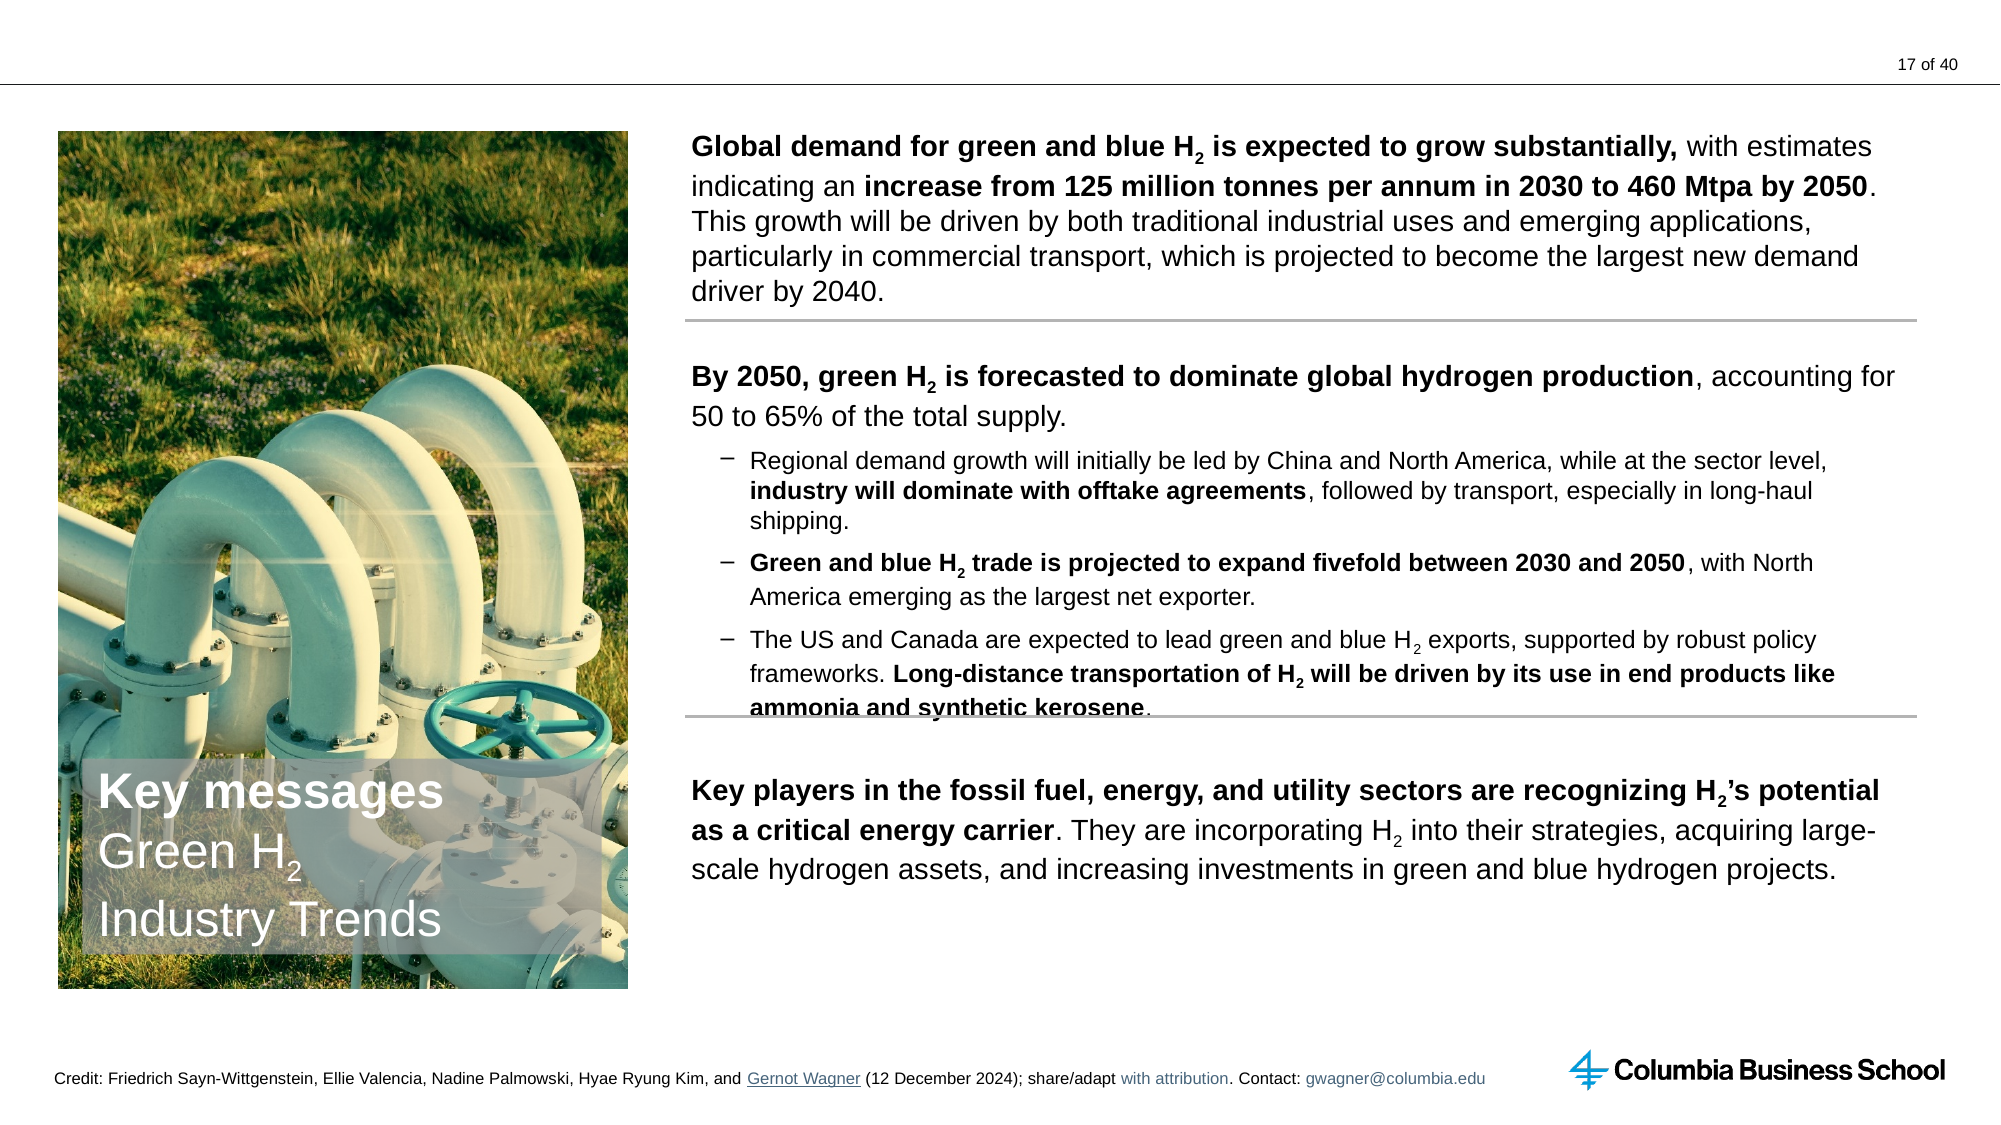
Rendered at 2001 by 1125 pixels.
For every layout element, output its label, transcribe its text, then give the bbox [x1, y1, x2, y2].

text_box Global demand for green and blue H2 is expected to grow substantially, with estimates indicating an increase from 125 million tonnes per annum in 2030 to 460 Mtpa by 2050. This growth will be driven by both traditional industrial uses and emerging applications, particularly in commercial transport, which is projected to become the largest new demand driver by 2040. By 2050, green H2 is forecasted to dominate global hydrogen production, accounting for 50 to 65% of the total supply. Regional demand growth will initially be led by China and North America, while at the sector level, industry will dominate with offtake agreements, followed by transport, especially in long-haul shipping. Green and blue H2 trade is projected to expand fivefold between 2030 and 2050, with North America emerging as the largest net exporter. The US and Canada are expected to lead green and blue H2 exports, supported by robust policy frameworks. Long-distance transportation of H2 will be driven by its use in end products like ammonia and synthetic kerosene. Key players in the fossil fuel, energy, and utility sectors are recognizing H2’s potential as a critical energy carrier. They are incorporating H2 into their strategies, acquiring large-scale hydrogen assets, and increasing investments in green and blue hydrogen projects. [685, 322, 1917, 715]
picture [58, 131, 628, 989]
text_box Credit: Friedrich Sayn-Wittgenstein, Ellie Valencia, Nadine Palmowski, Hyae Ryung Kim, and Gernot Wagner (12 December 2024); share/adapt with attribution. Contact: gwagner@columbia.edu [54, 1067, 1555, 1088]
text_box Global demand for green and blue H2 is expected to grow substantially, with estimates indicating an increase from 125 million tonnes per annum in 2030 to 460 Mtpa by 2050. This growth will be driven by both traditional industrial uses and emerging applications, particularly in commercial transport, which is projected to become the largest new demand driver by 2040. By 2050, green H2 is forecasted to dominate global hydrogen production, accounting for 50 to 65% of the total supply. Regional demand growth will initially be led by China and North America, while at the sector level, industry will dominate with offtake agreements, followed by transport, especially in long-haul shipping. Green and blue H2 trade is projected to expand fivefold between 2030 and 2050, with North America emerging as the largest net exporter. The US and Canada are expected to lead green and blue H2 exports, supported by robust policy frameworks. Long-distance transportation of H2 will be driven by its use in end products like ammonia and synthetic kerosene. Key players in the fossil fuel, energy, and utility sectors are recognizing H2’s potential as a critical energy carrier. They are incorporating H2 into their strategies, acquiring large-scale hydrogen assets, and increasing investments in green and blue hydrogen projects. [685, 121, 1917, 319]
picture [1527, 1008, 2001, 1125]
text_box Global demand for green and blue H2 is expected to grow substantially, with estimates indicating an increase from 125 million tonnes per annum in 2030 to 460 Mtpa by 2050. This growth will be driven by both traditional industrial uses and emerging applications, particularly in commercial transport, which is projected to become the largest new demand driver by 2040. By 2050, green H2 is forecasted to dominate global hydrogen production, accounting for 50 to 65% of the total supply. Regional demand growth will initially be led by China and North America, while at the sector level, industry will dominate with offtake agreements, followed by transport, especially in long-haul shipping. Green and blue H2 trade is projected to expand fivefold between 2030 and 2050, with North America emerging as the largest net exporter. The US and Canada are expected to lead green and blue H2 exports, supported by robust policy frameworks. Long-distance transportation of H2 will be driven by its use in end products like ammonia and synthetic kerosene. Key players in the fossil fuel, energy, and utility sectors are recognizing H2’s potential as a critical energy carrier. They are incorporating H2 into their strategies, acquiring large-scale hydrogen assets, and increasing investments in green and blue hydrogen projects. [685, 718, 1917, 892]
